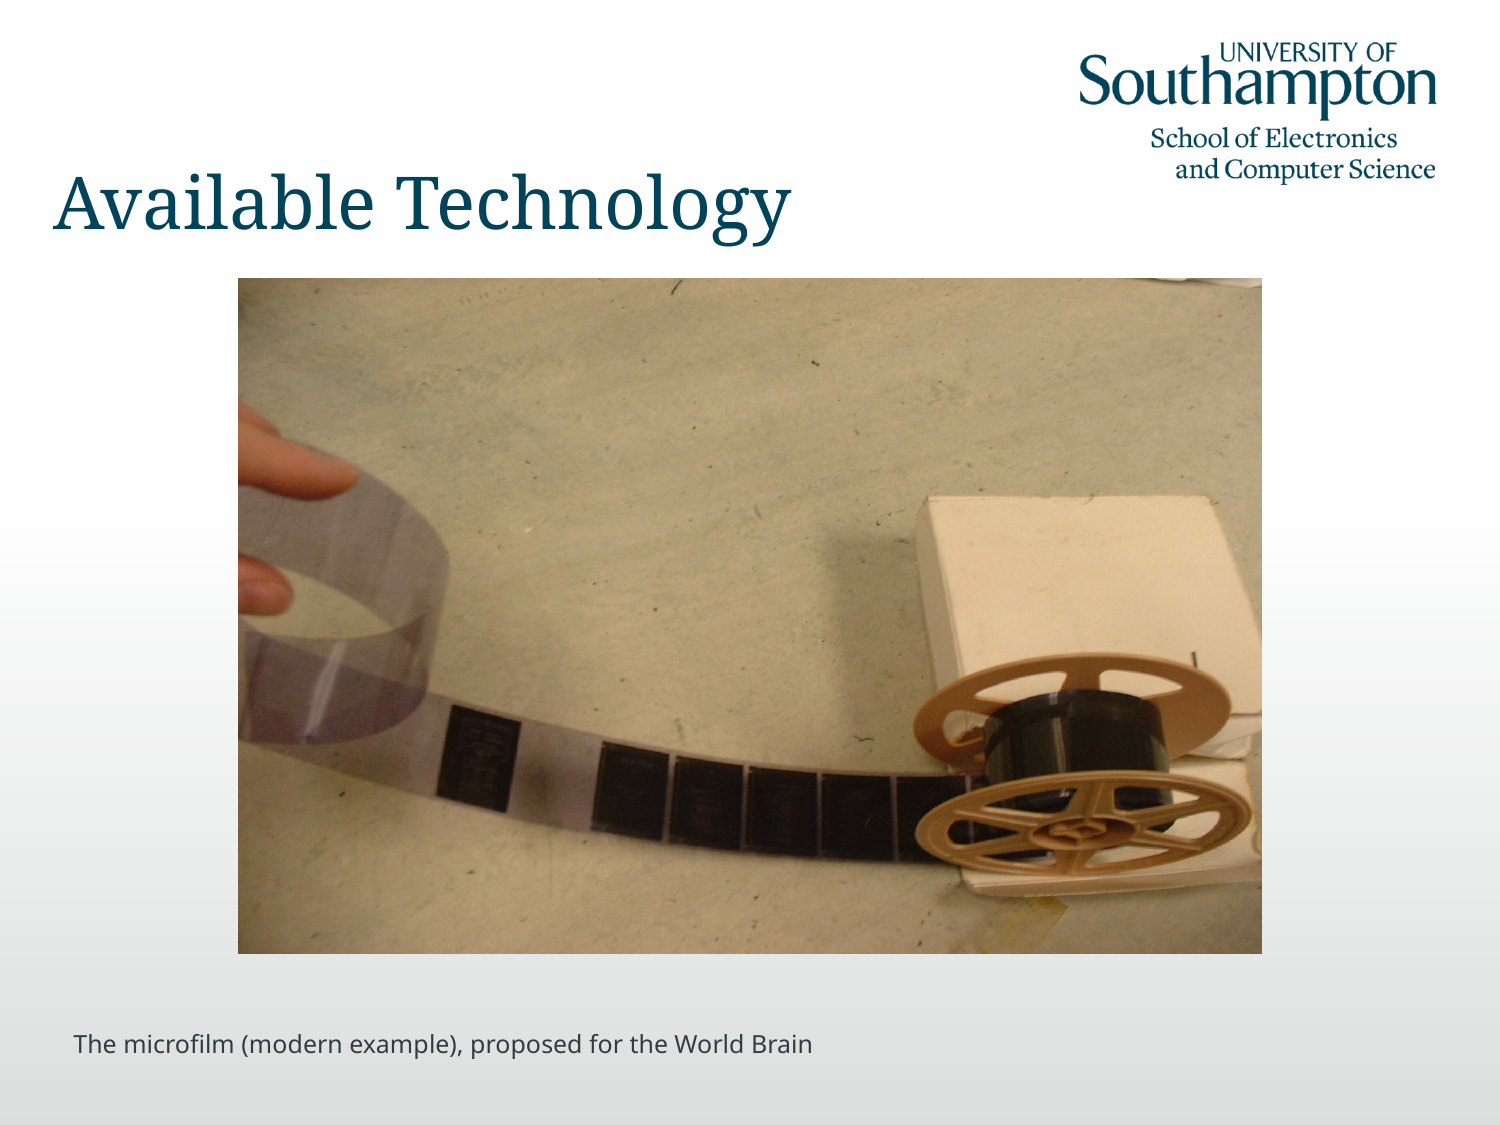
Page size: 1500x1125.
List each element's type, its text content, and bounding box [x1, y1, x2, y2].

text_box The microfilm (modern example), proposed for the World Brain [58, 1020, 1459, 1066]
title Available Technology [53, 148, 1447, 256]
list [52, 278, 1448, 955]
picture [1080, 42, 1437, 148]
picture [1080, 71, 1103, 101]
picture [1242, 42, 1251, 54]
